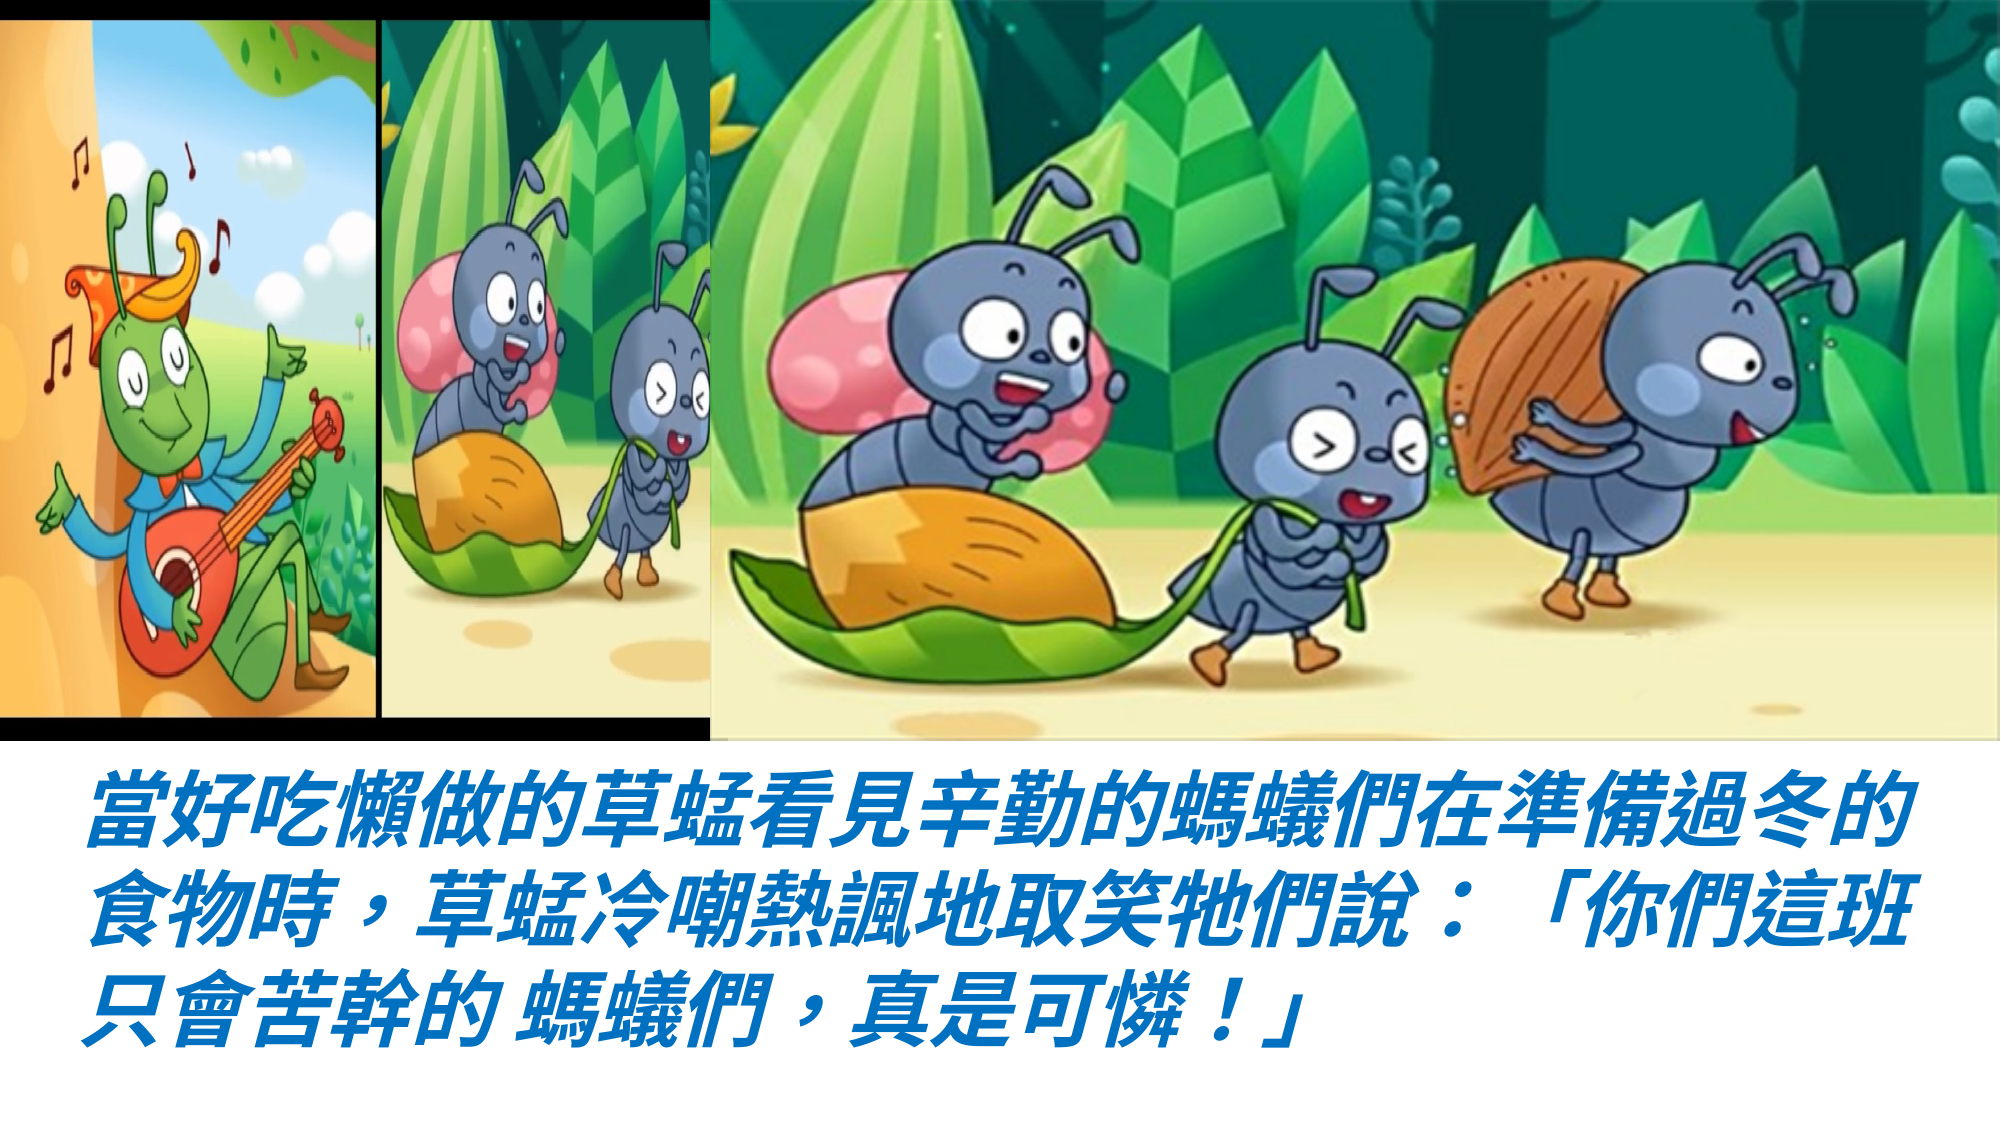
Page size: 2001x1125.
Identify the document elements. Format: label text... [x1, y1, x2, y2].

text_box 當好吃懶做的草蜢看見辛勤的螞蟻們在準備過冬的食物時，草蜢冷嘲熱諷地取笑牠們說：「你們這班只會苦幹的 螞蟻們，真是可憐！」 [62, 750, 1930, 1065]
picture [0, 0, 2000, 741]
